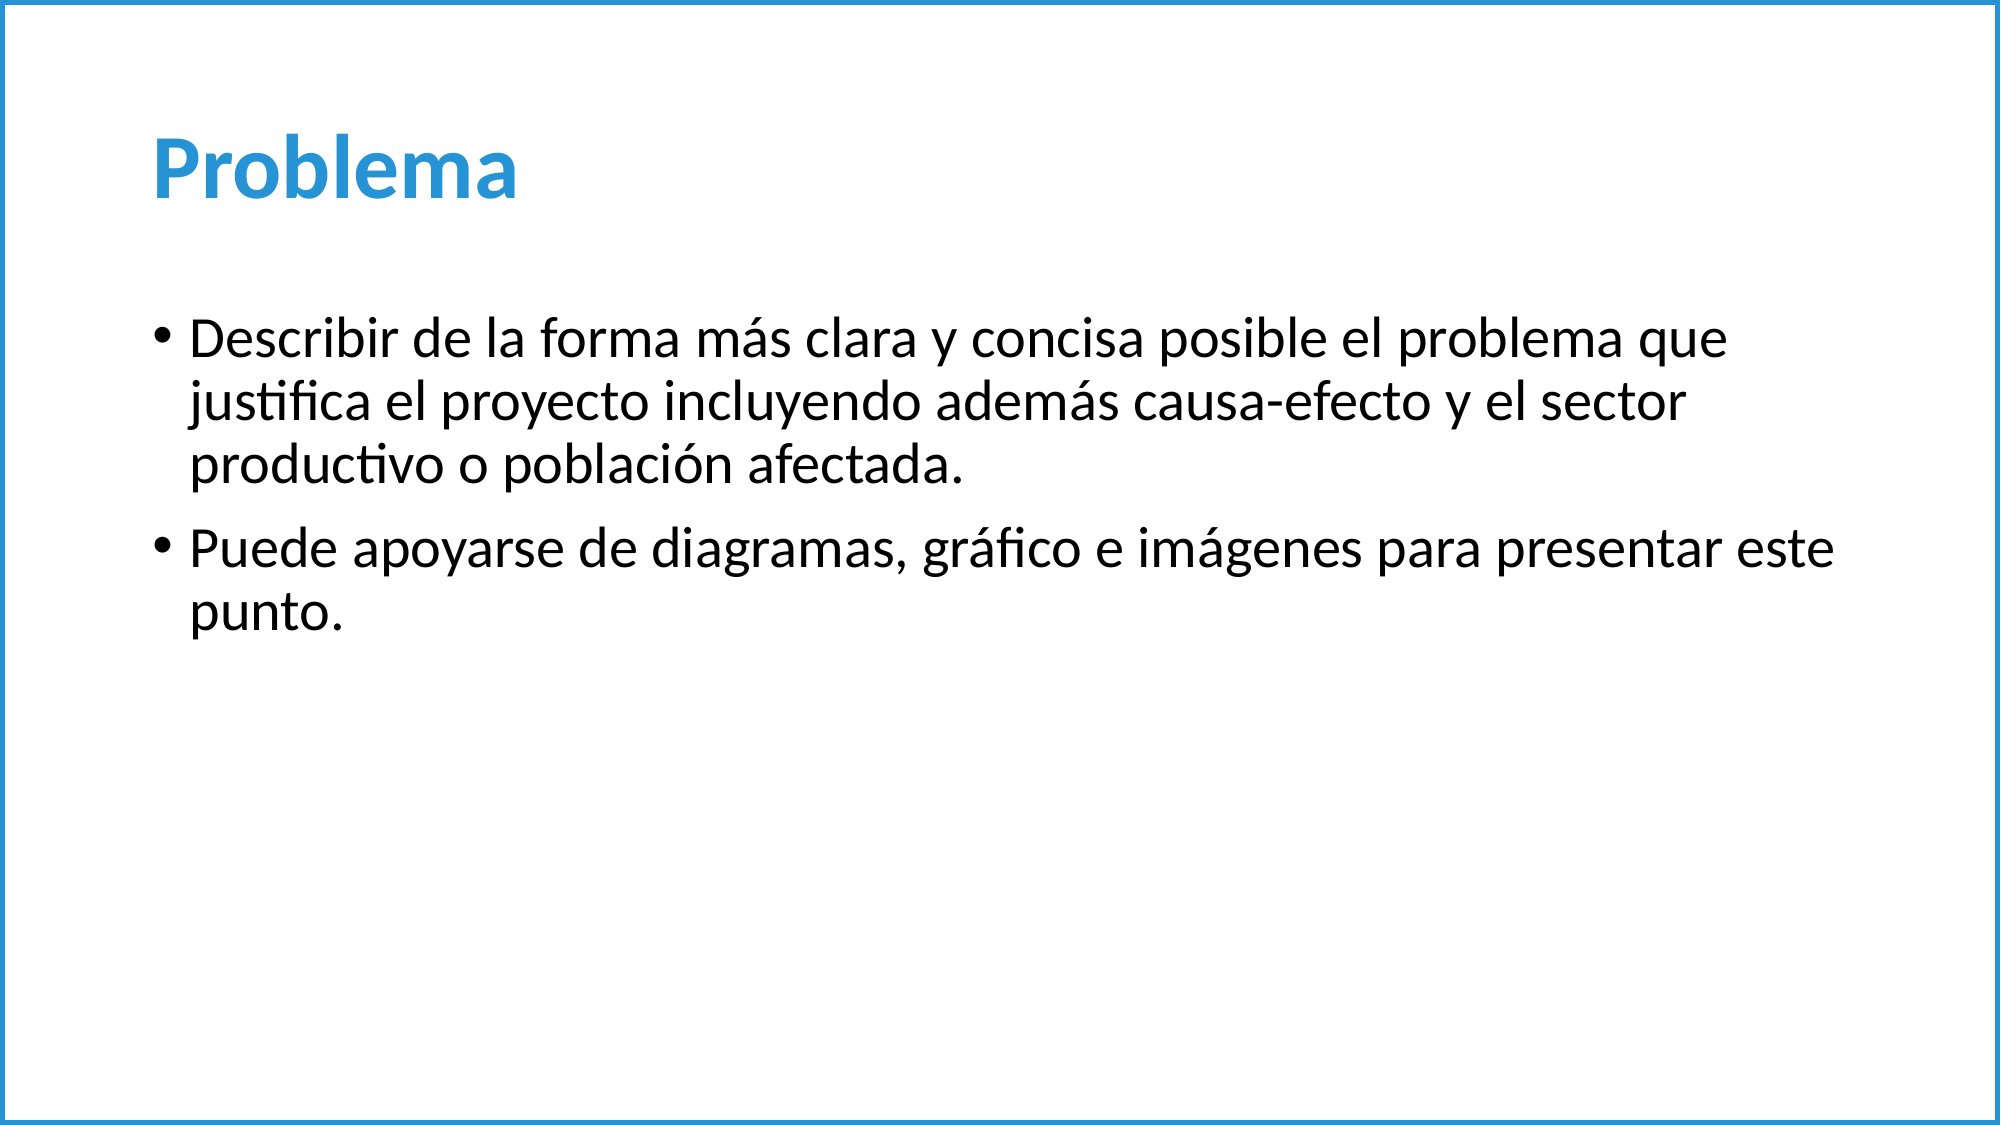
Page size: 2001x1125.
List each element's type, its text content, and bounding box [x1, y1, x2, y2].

list Describir de la forma más clara y concisa posible el problema que justifica el proyecto incluyendo además causa-efecto y el sector productivo o población afectada. Puede apoyarse de diagramas, gráfico e imágenes para presentar este punto. [137, 299, 1863, 1014]
text_box [0, 0, 2000, 1125]
title Problema [137, 59, 1863, 278]
